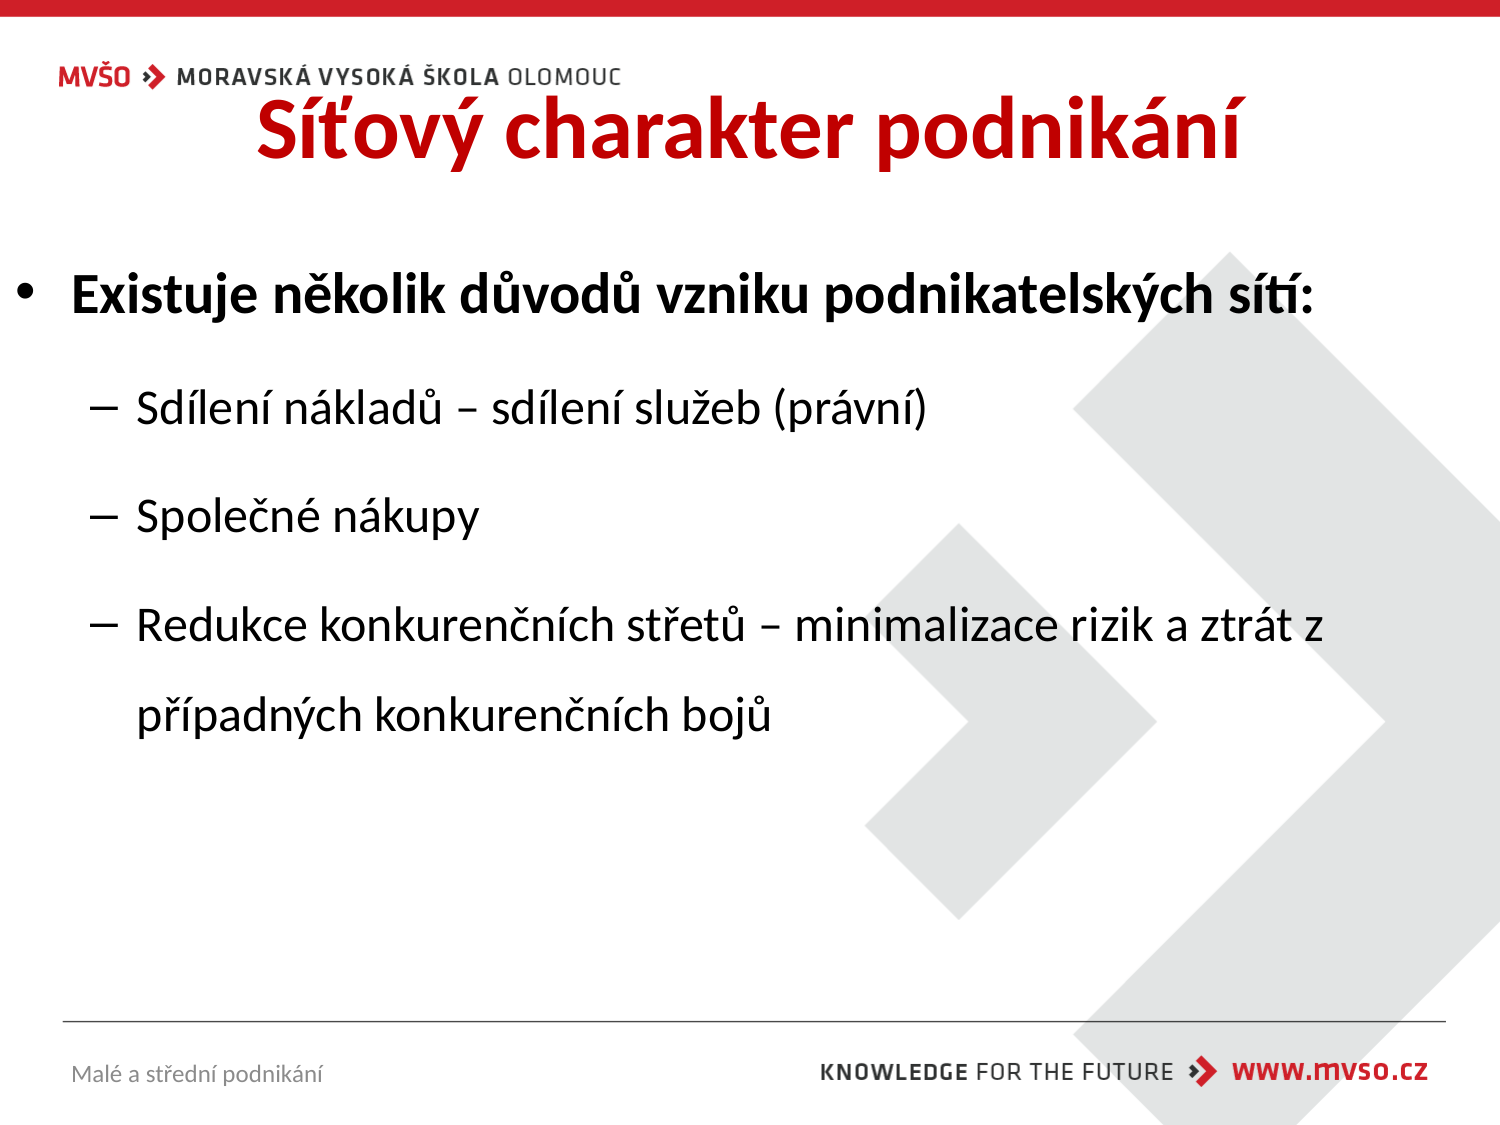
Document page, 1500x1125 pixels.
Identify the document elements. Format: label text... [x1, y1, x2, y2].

text_box Malé a střední podnikání [55, 1042, 531, 1103]
title Síťový charakter podnikání [0, 61, 1500, 185]
picture [0, 0, 1500, 61]
list Existuje několik důvodů vzniku podnikatelských sítí: Sdílení nákladů – sdílení služeb (právní) Společné nákupy Redukce konkurenčních střetů – minimalizace rizik a ztrát z případných konkurenčních bojů [0, 213, 1444, 1078]
picture [0, 185, 1500, 1125]
